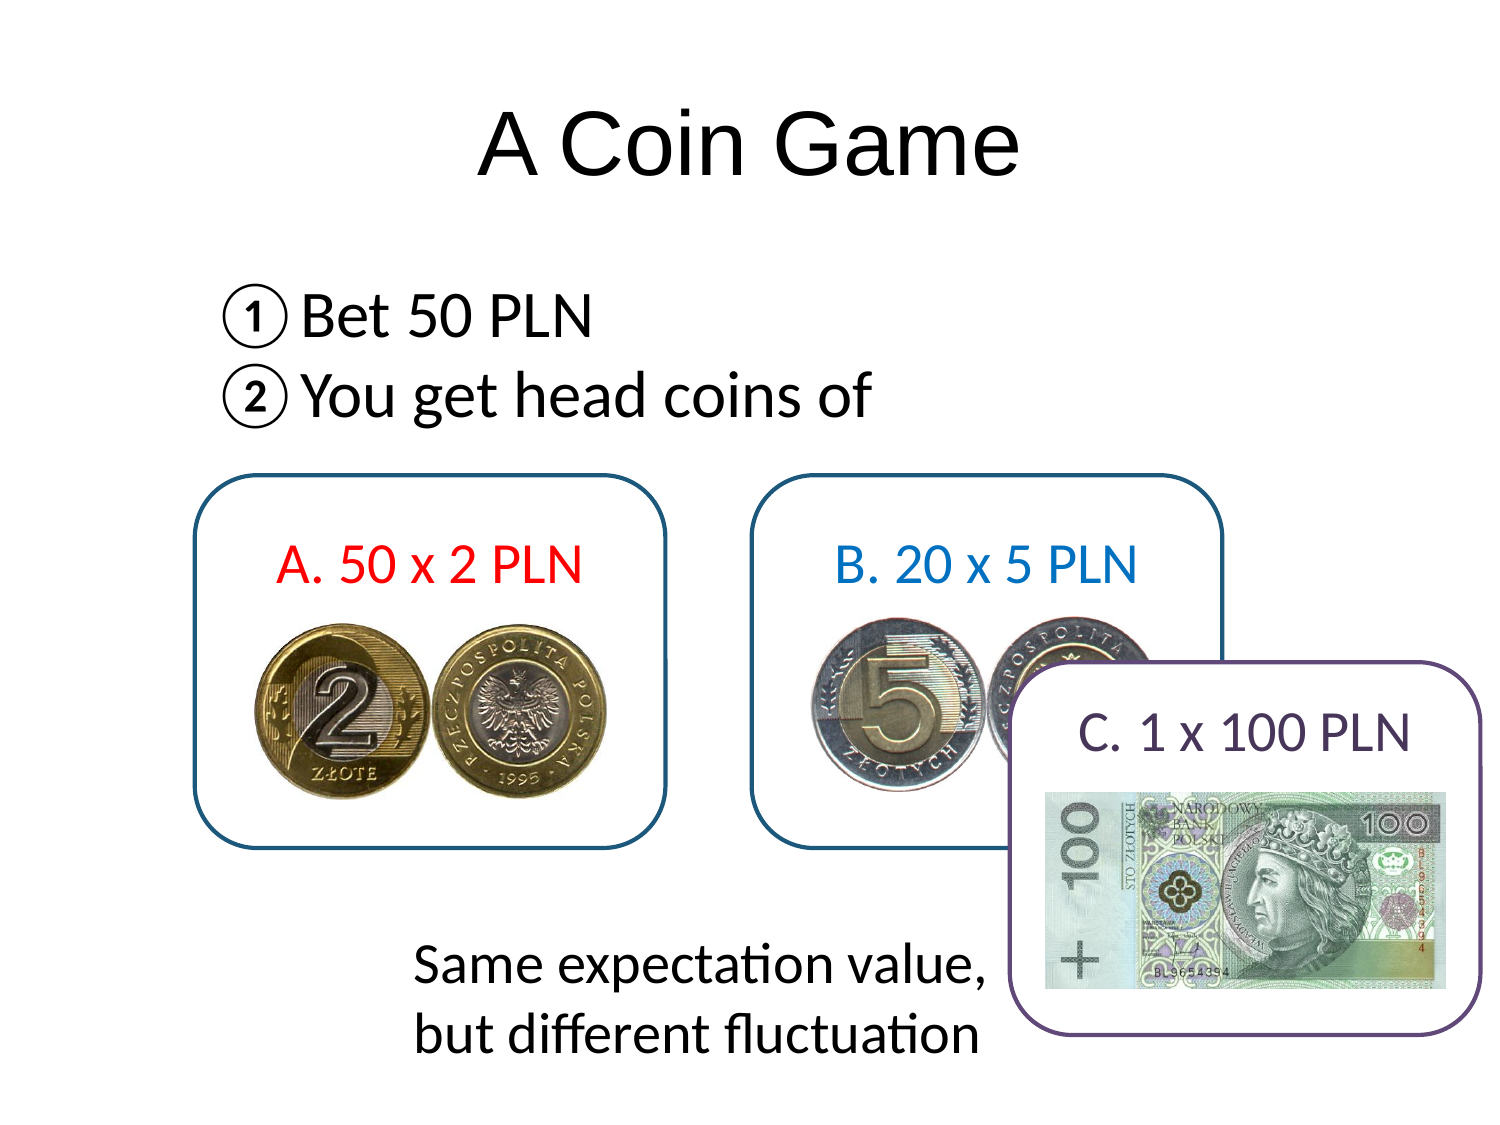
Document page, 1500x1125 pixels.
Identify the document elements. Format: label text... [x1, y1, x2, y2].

text_box Same expectation value, but different fluctuation [399, 918, 1004, 1073]
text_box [751, 474, 1223, 849]
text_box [1009, 661, 1481, 1036]
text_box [194, 474, 666, 849]
text_box Bet 50 PLN You get head coins of [196, 263, 889, 438]
title A Coin Game [75, 45, 1425, 233]
